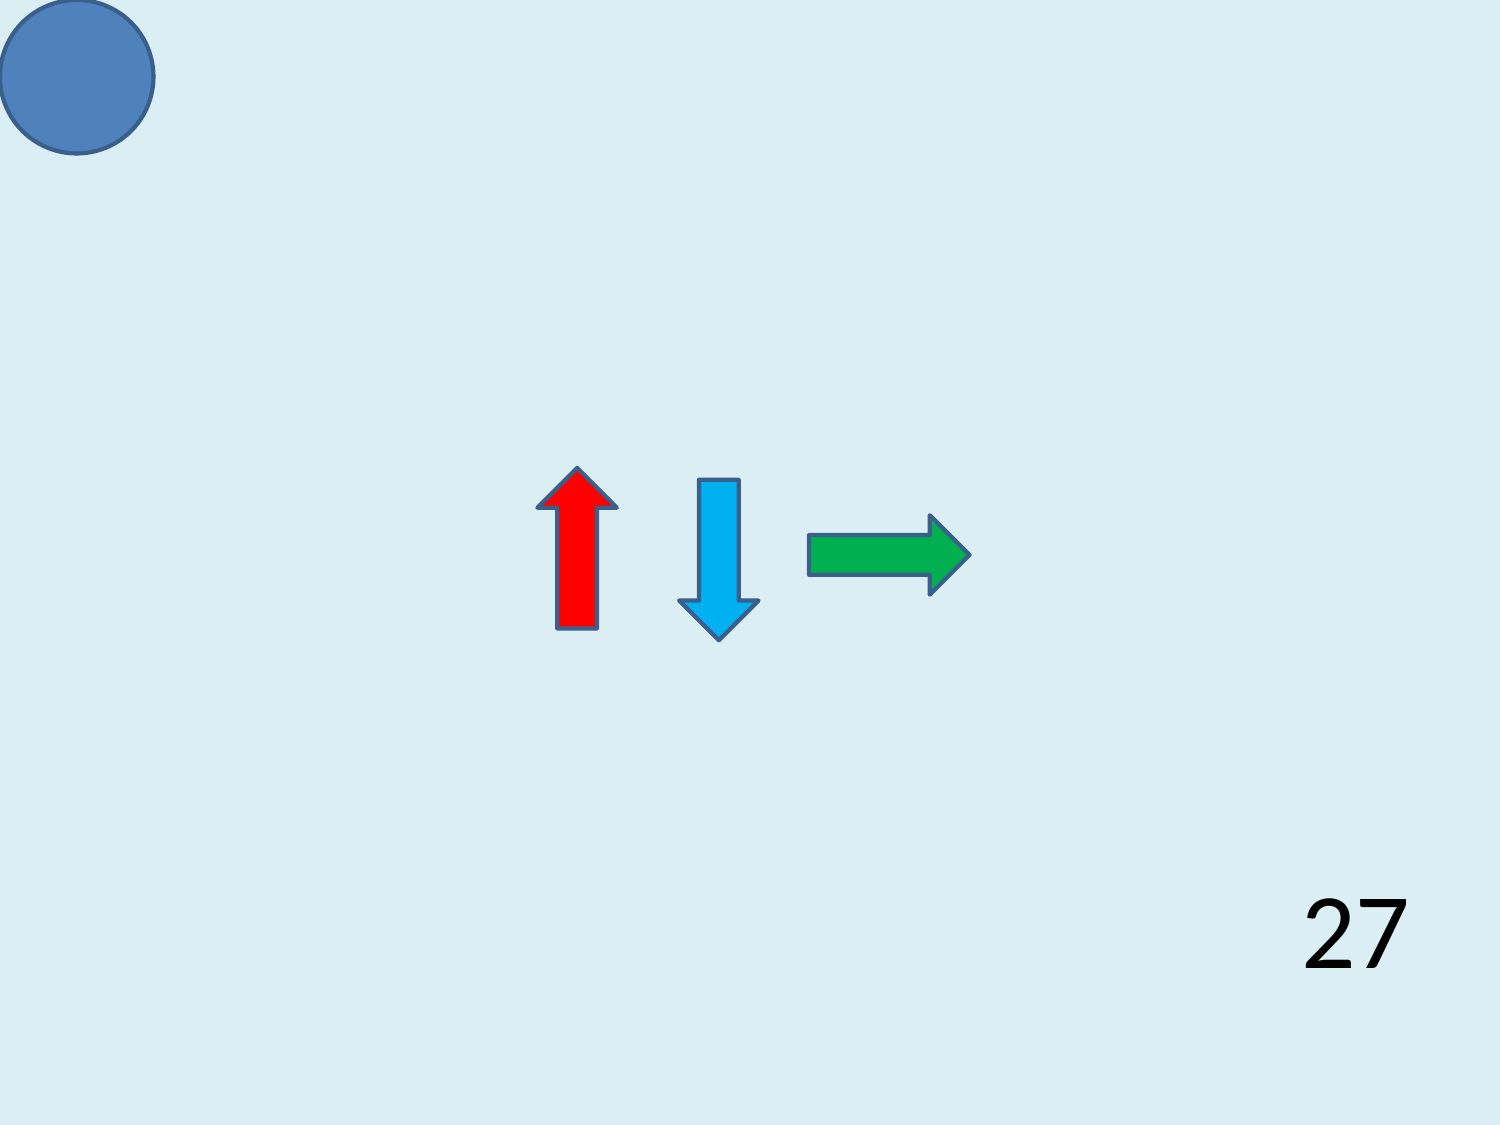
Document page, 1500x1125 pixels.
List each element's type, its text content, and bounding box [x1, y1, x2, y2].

text_box [806, 513, 972, 597]
list 27 [75, 262, 1425, 1005]
text_box [535, 465, 619, 631]
text_box [677, 477, 761, 643]
text_box [0, 0, 156, 156]
